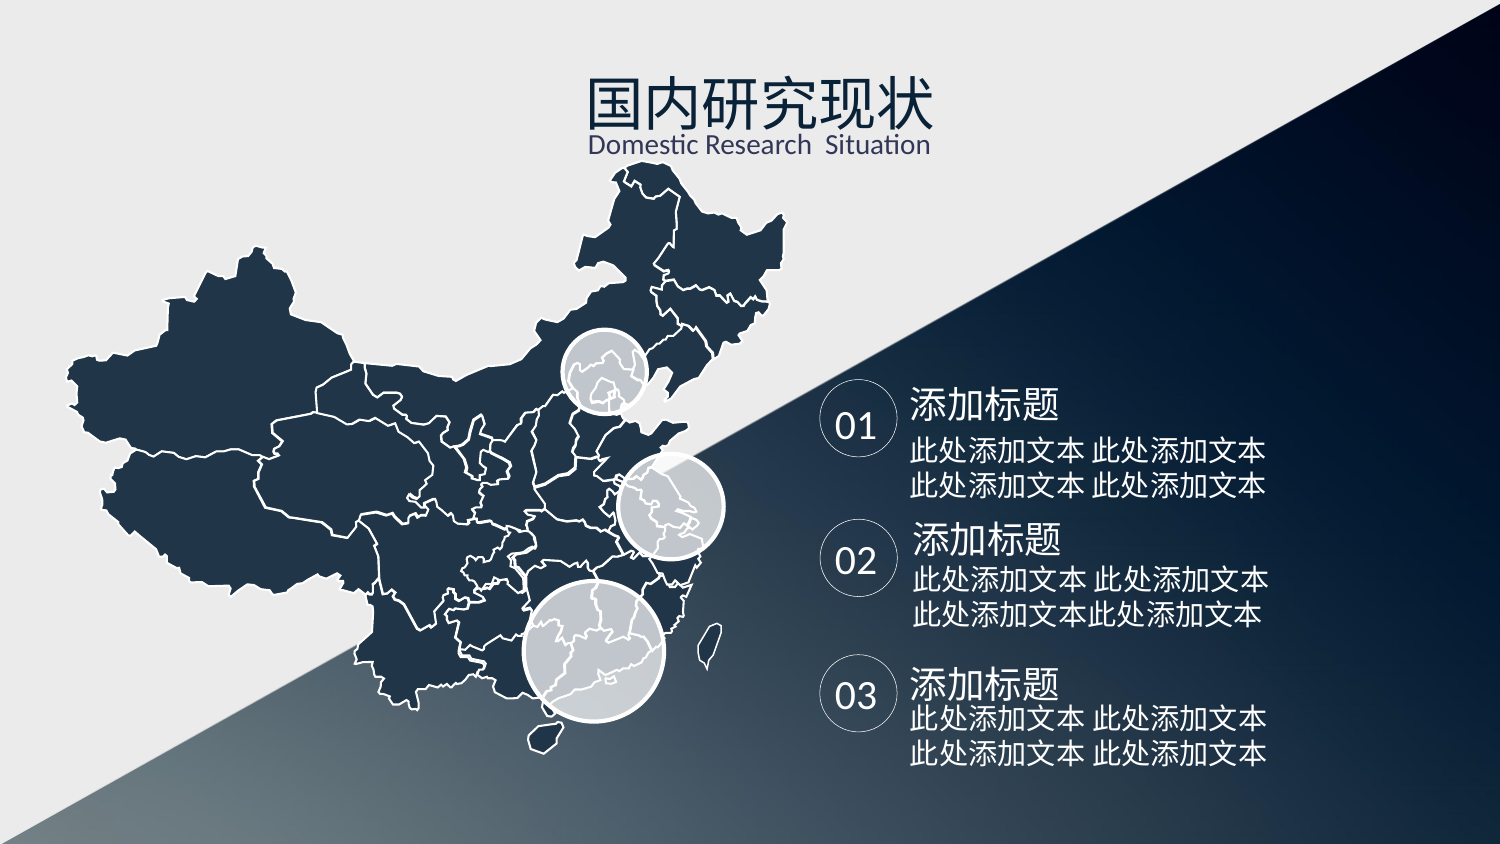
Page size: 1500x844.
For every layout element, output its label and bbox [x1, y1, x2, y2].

picture [0, 2, 1500, 844]
text_box [819, 373, 1306, 508]
text_box [819, 653, 1304, 780]
text_box [65, 160, 788, 755]
text_box [819, 508, 1306, 640]
text_box [570, 59, 1005, 169]
